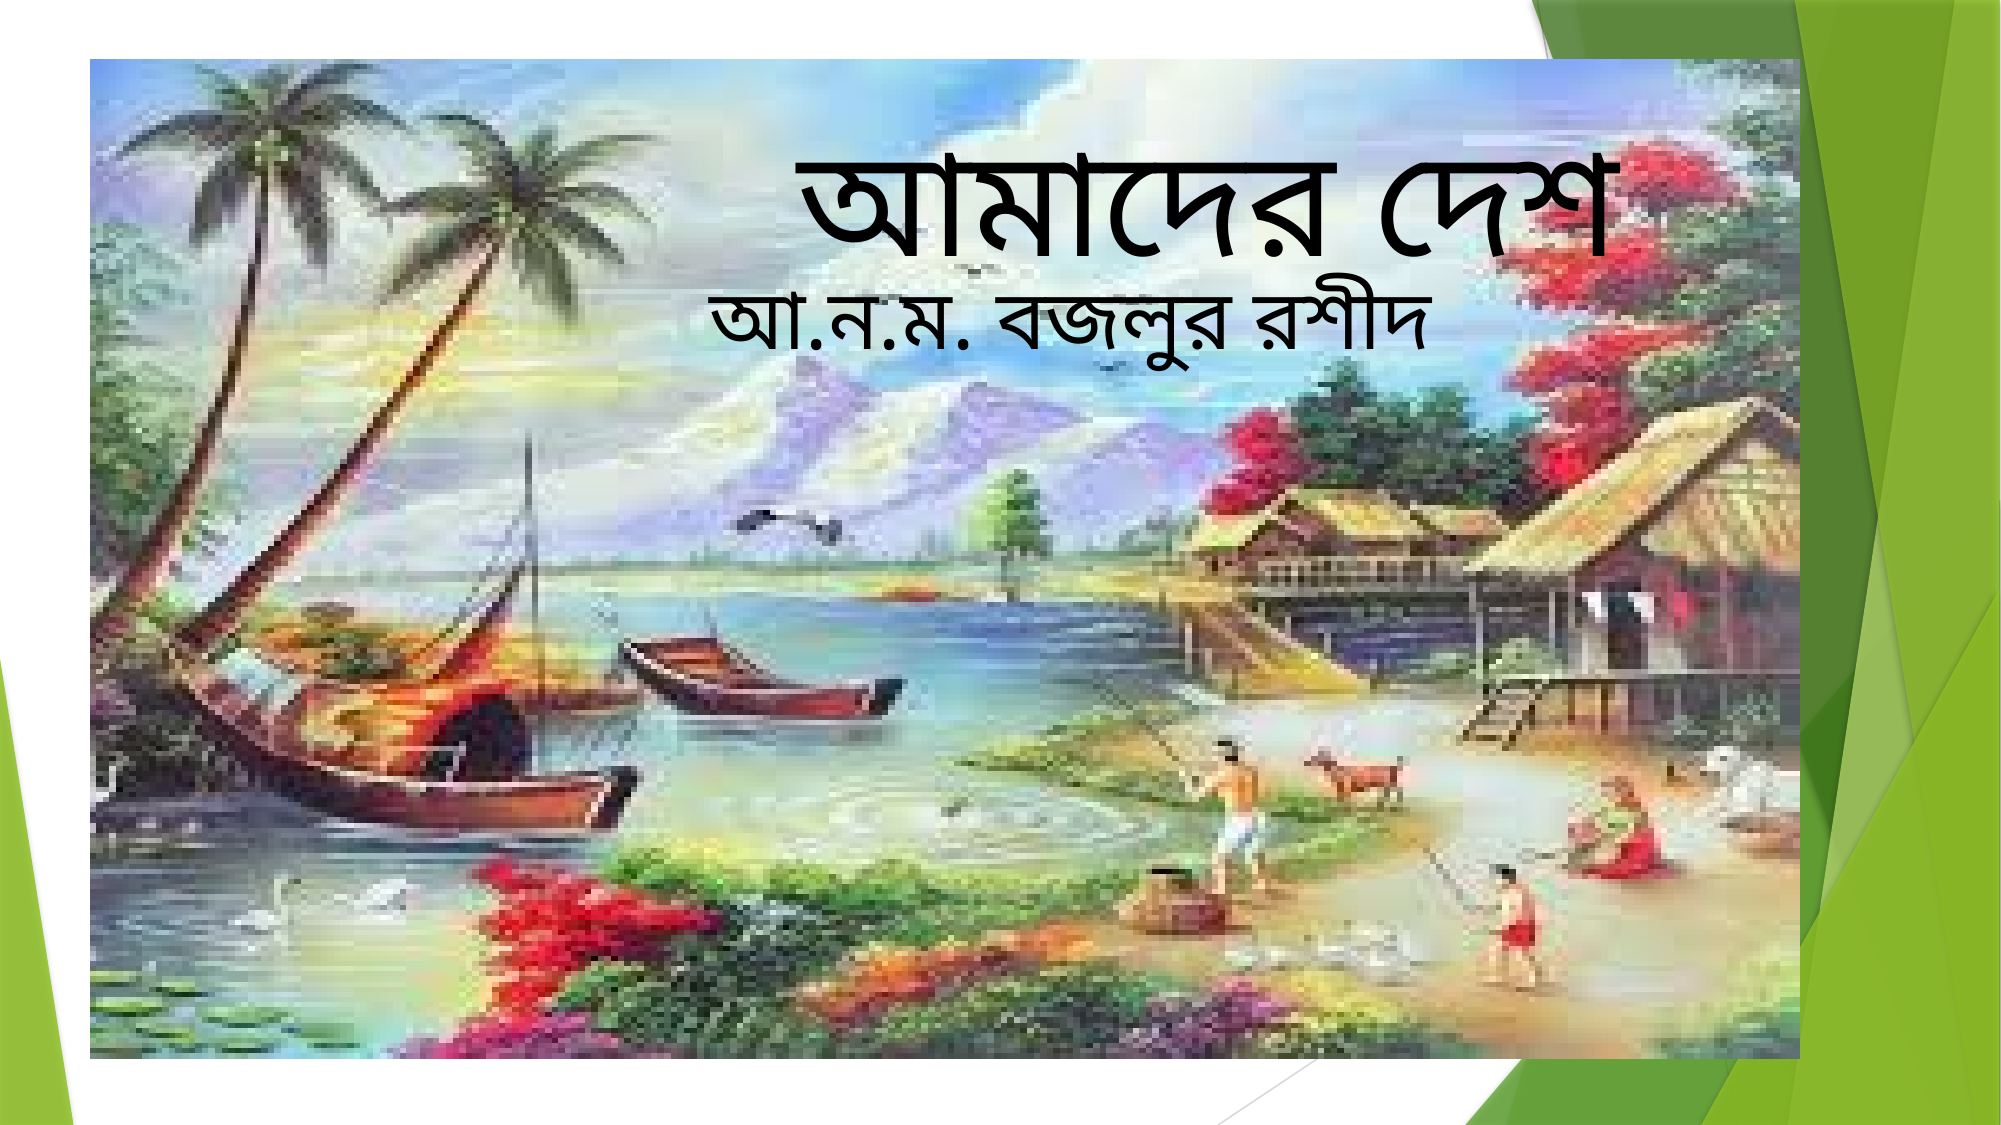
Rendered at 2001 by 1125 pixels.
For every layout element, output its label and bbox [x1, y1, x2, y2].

picture [89, 59, 1801, 1060]
